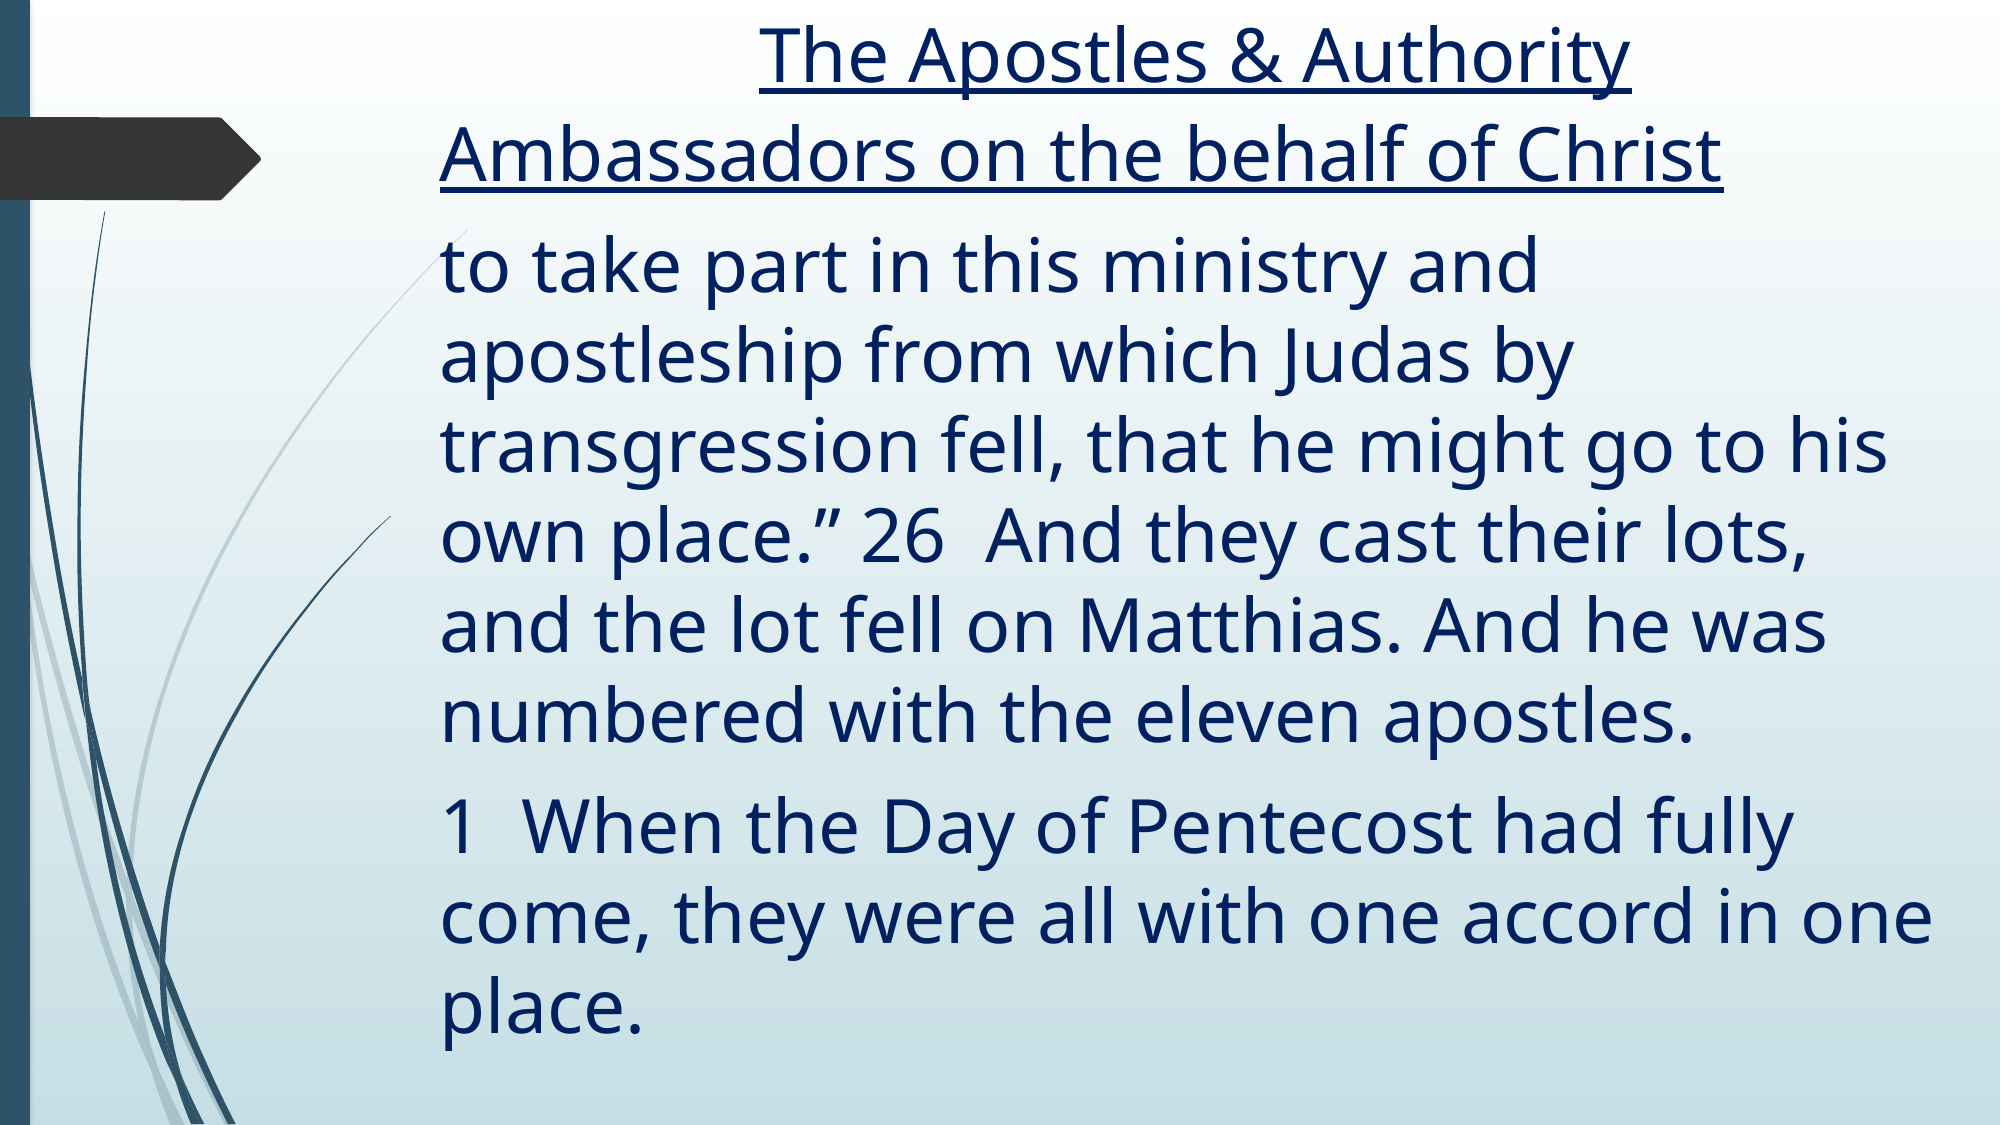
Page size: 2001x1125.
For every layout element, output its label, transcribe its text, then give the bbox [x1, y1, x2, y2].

list Ambassadors on the behalf of Christ to take part in this ministry and apostleship from which Judas by transgression fell, that he might go to his own place.” 26 And they cast their lots, and the lot fell on Matthias. And he was numbered with the eleven apostles. ​1 When the Day of Pentecost had fully come, they were all with one accord in one place. [424, 98, 1966, 1102]
title The Apostles & Authority [425, 0, 1966, 98]
